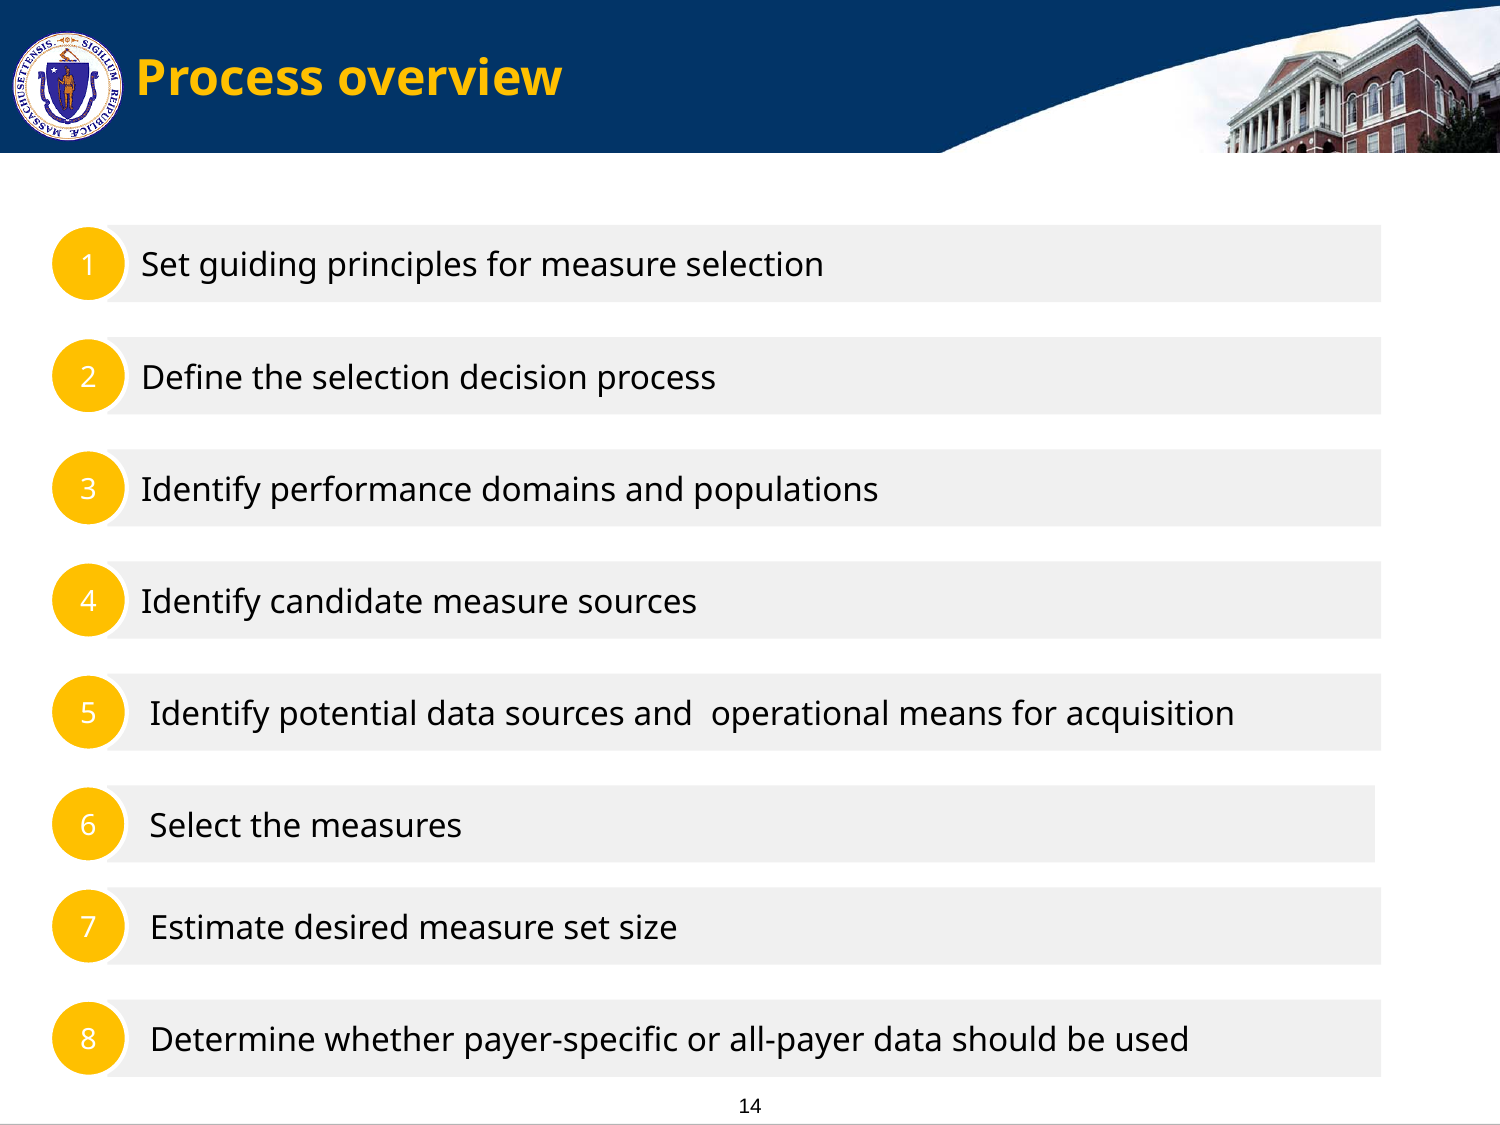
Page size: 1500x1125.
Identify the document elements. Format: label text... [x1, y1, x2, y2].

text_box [49, 561, 1382, 639]
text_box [49, 449, 1382, 527]
title Process overview [120, 17, 1051, 113]
picture [0, 0, 1500, 153]
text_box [49, 887, 1382, 965]
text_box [49, 785, 1376, 863]
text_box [49, 336, 1382, 415]
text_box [49, 999, 1382, 1078]
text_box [49, 224, 1382, 303]
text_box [49, 673, 1382, 751]
